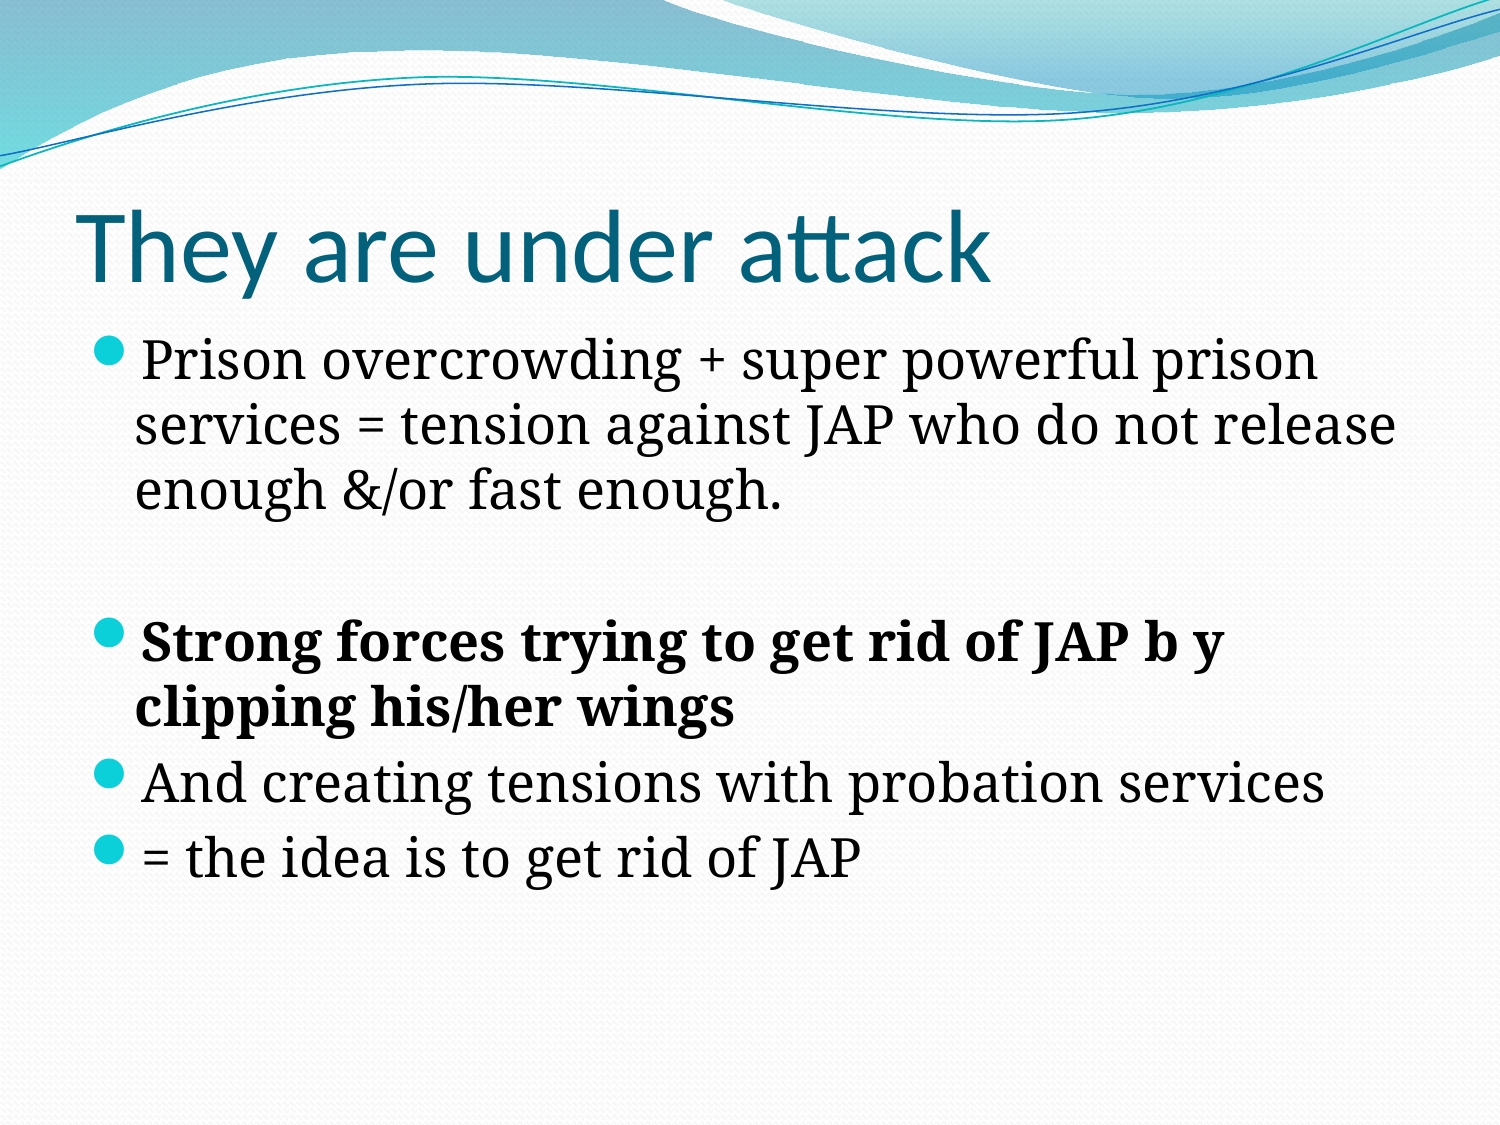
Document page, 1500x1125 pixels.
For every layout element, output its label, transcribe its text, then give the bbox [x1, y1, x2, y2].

list Prison overcrowding + super powerful prison services = tension against JAP who do not release enough &/or fast enough. Strong forces trying to get rid of JAP b y clipping his/her wings And creating tensions with probation services = the idea is to get rid of JAP [75, 317, 1425, 1038]
title They are under attack [75, 115, 1425, 303]
